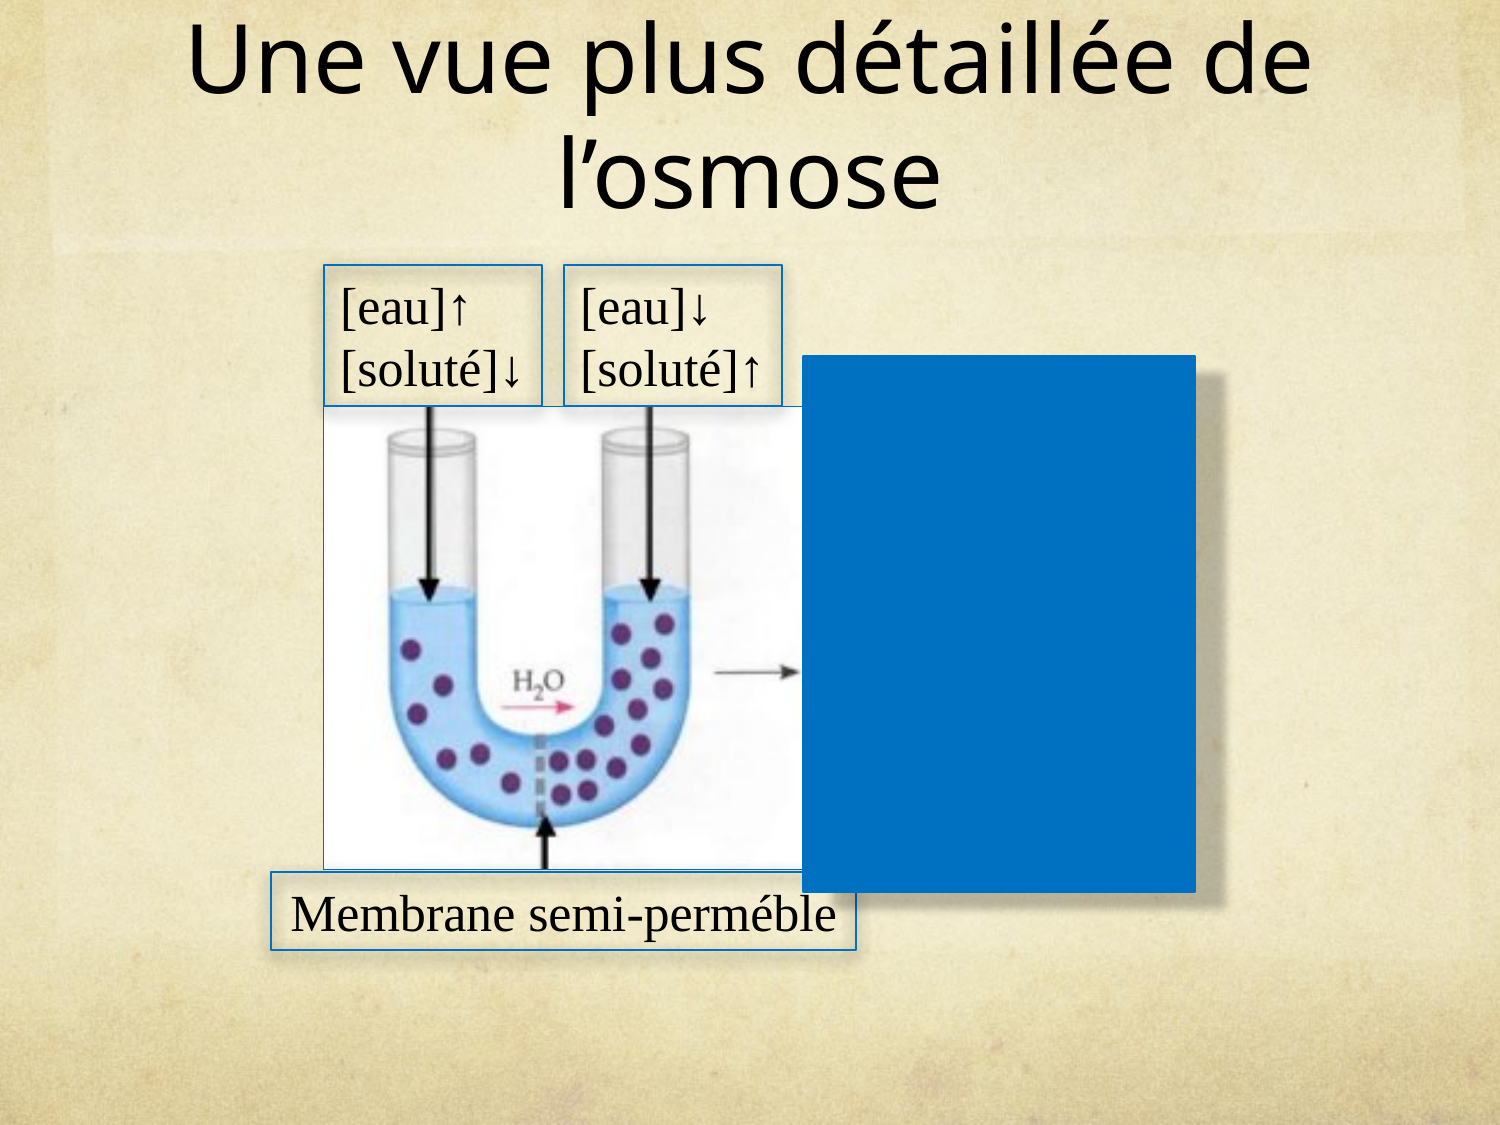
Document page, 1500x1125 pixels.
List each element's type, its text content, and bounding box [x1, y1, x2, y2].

title Une vue plus détaillée de l’osmose [150, 0, 1350, 225]
picture [0, 0, 1500, 1125]
text_box [270, 871, 857, 951]
text_box [802, 355, 1196, 893]
text_box [323, 264, 543, 400]
text_box [563, 264, 783, 398]
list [323, 405, 1177, 871]
